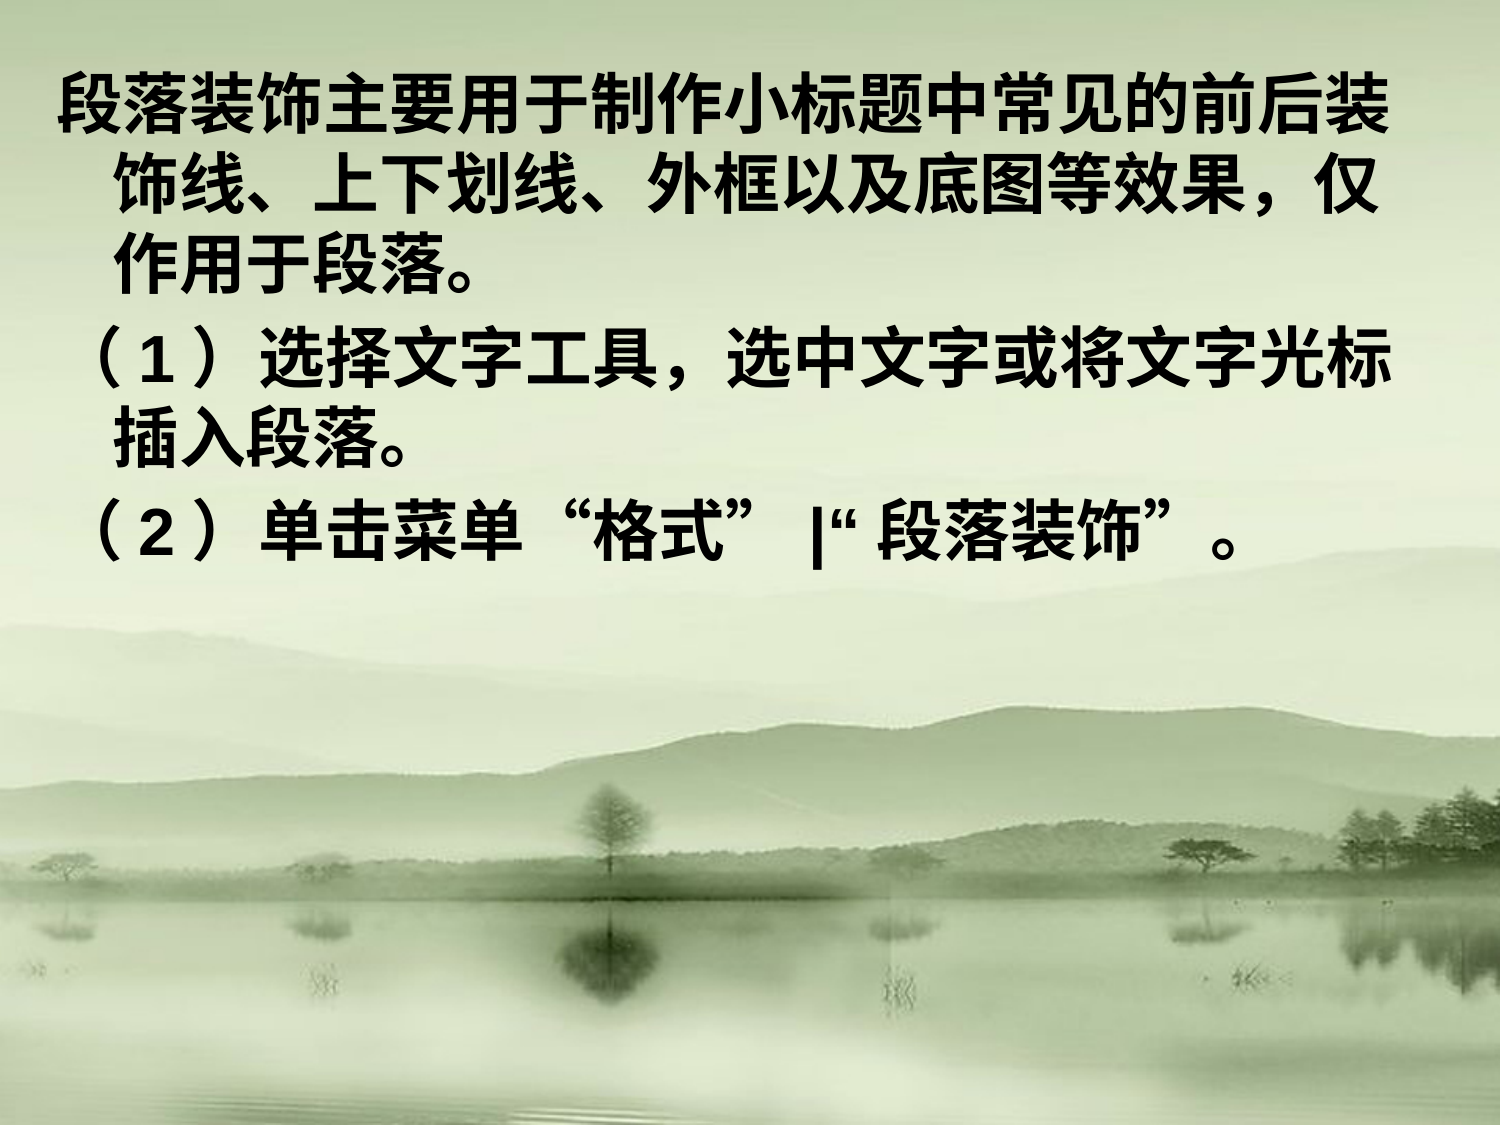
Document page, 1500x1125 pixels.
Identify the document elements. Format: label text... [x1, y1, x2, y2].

list 段落装饰主要用于制作小标题中常见的前后装饰线、上下划线、外框以及底图等效果，仅作用于段落。 （1）选择文字工具，选中文字或将文字光标插入段落。 （2）单击菜单“格式”|“段落装饰”。 [41, 54, 1459, 1083]
picture [0, 0, 1500, 1125]
